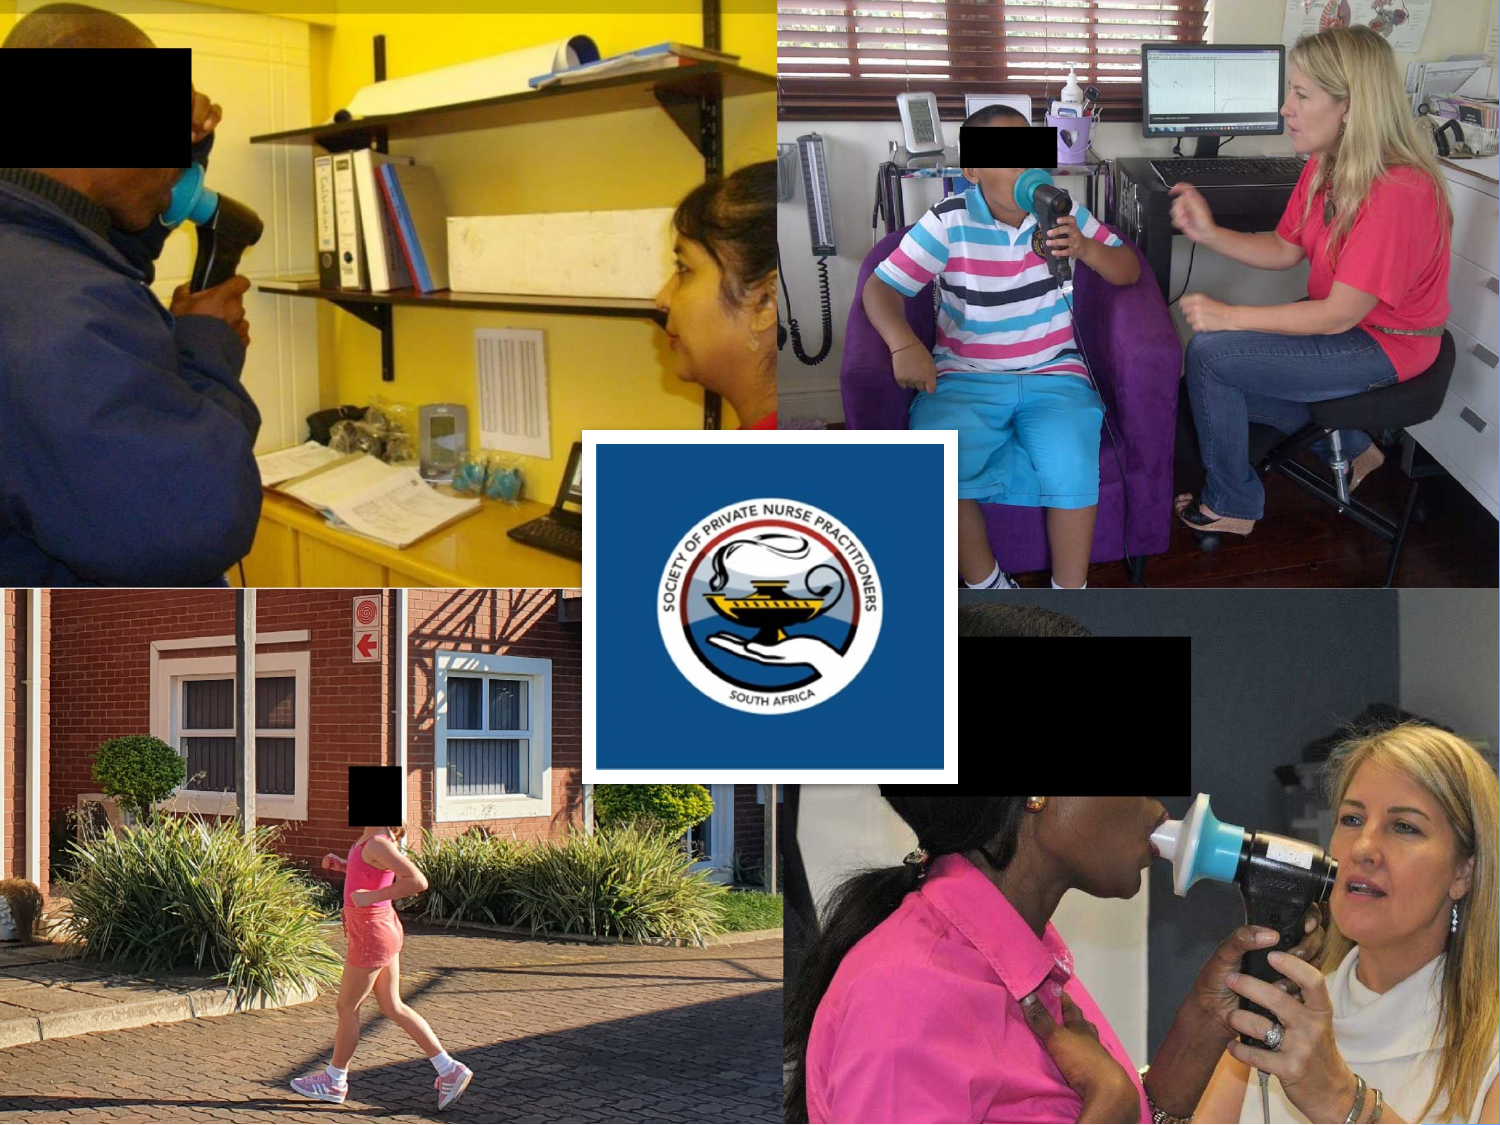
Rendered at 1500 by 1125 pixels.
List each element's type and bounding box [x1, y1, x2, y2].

list [0, 0, 1499, 1124]
picture [596, 444, 944, 771]
